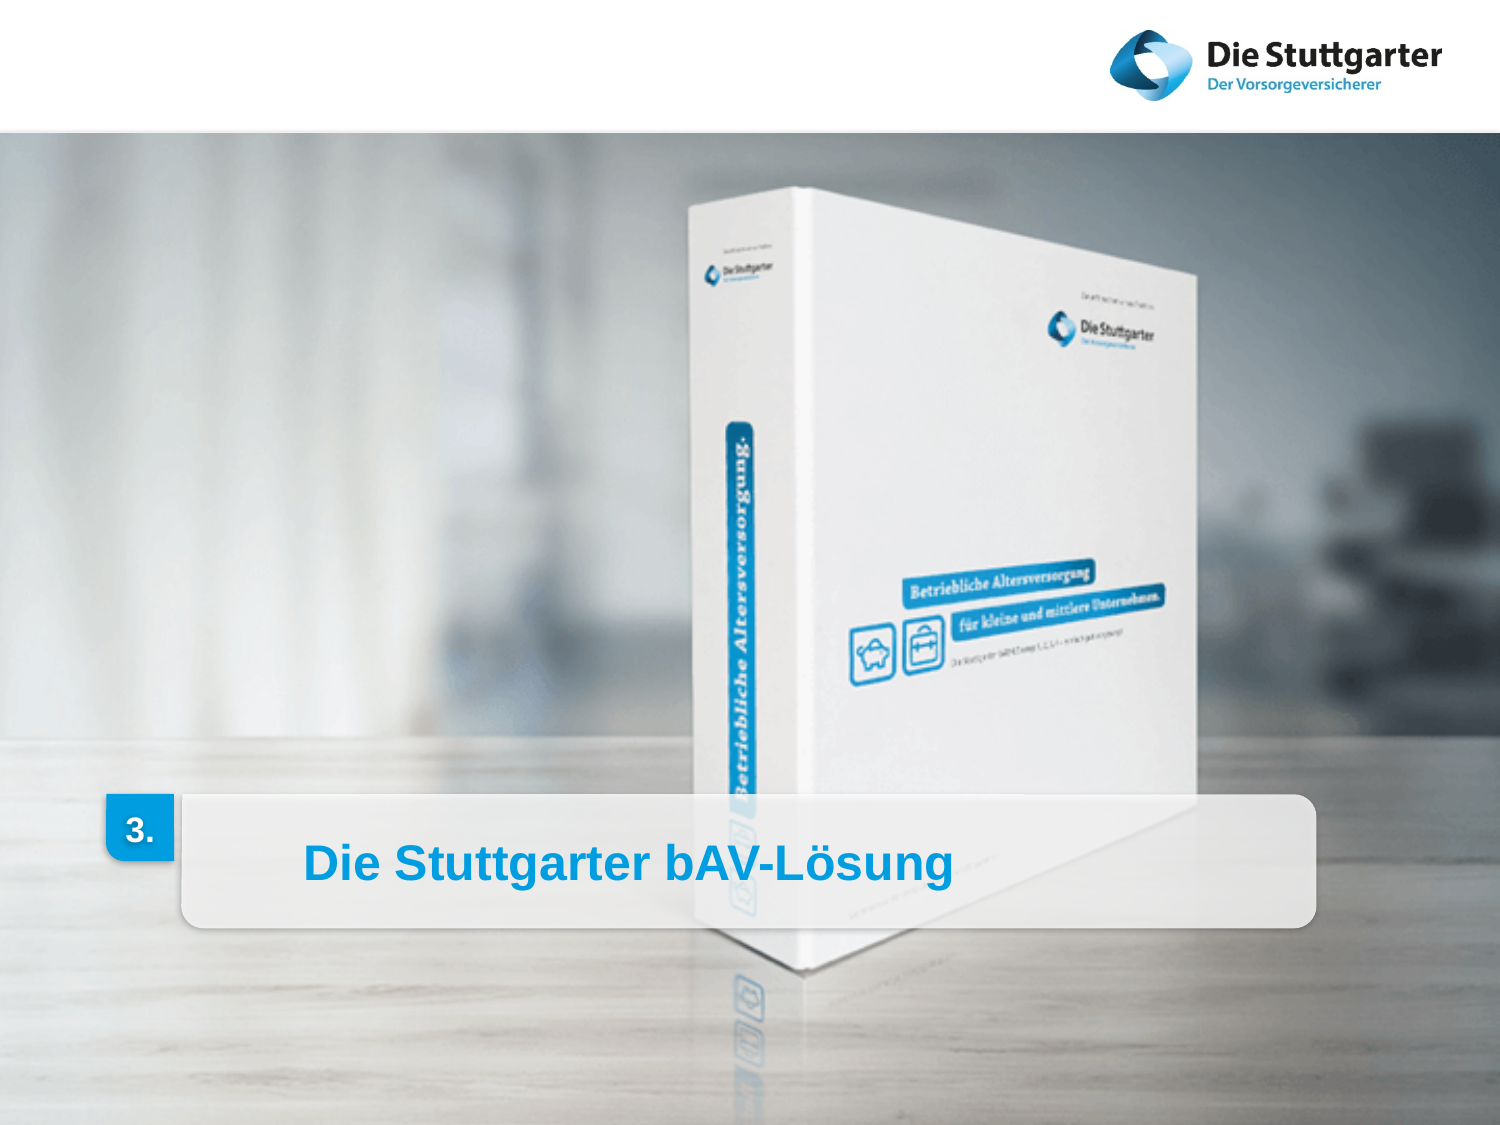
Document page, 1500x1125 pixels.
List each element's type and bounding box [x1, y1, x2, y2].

picture [1110, 30, 1442, 101]
picture [0, 133, 1500, 1125]
